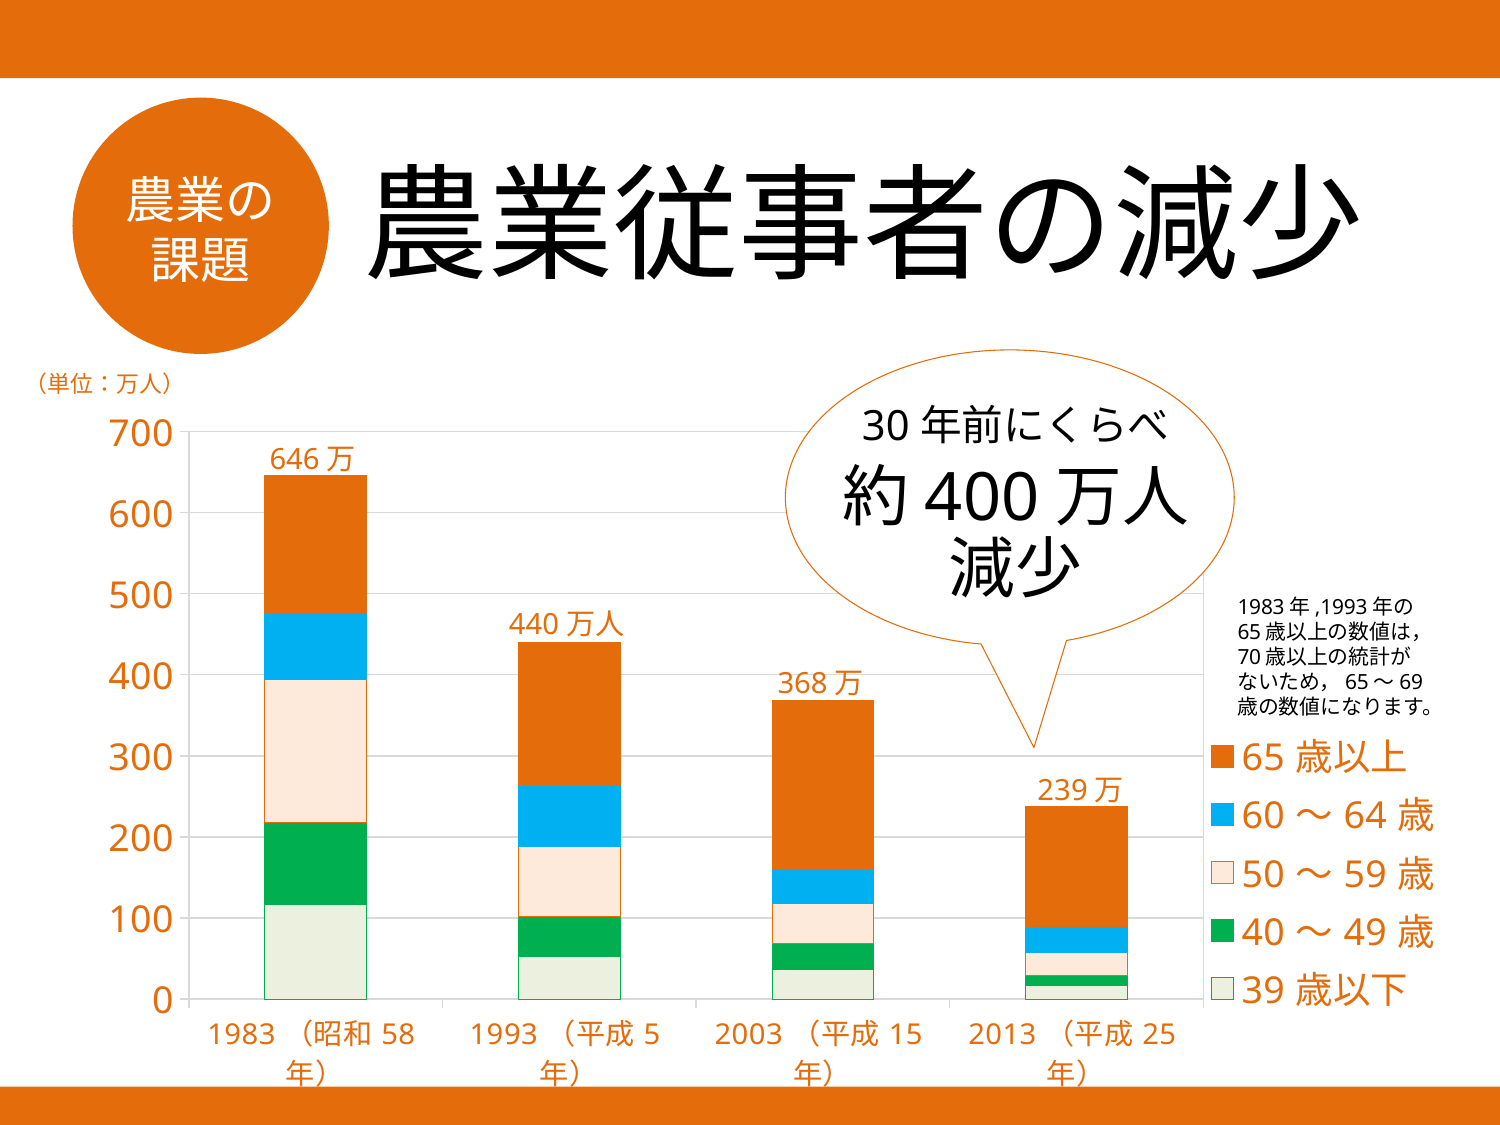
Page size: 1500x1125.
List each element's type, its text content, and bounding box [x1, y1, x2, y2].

text_box （単位：万人） [0, 361, 201, 433]
text_box 農業の 課題 [76, 160, 325, 296]
text_box [94, 100, 307, 160]
text_box [846, 349, 1173, 395]
text_box [97, 296, 304, 351]
chart [76, 396, 1471, 1095]
title 農業従事者の減少 [348, 137, 1500, 315]
